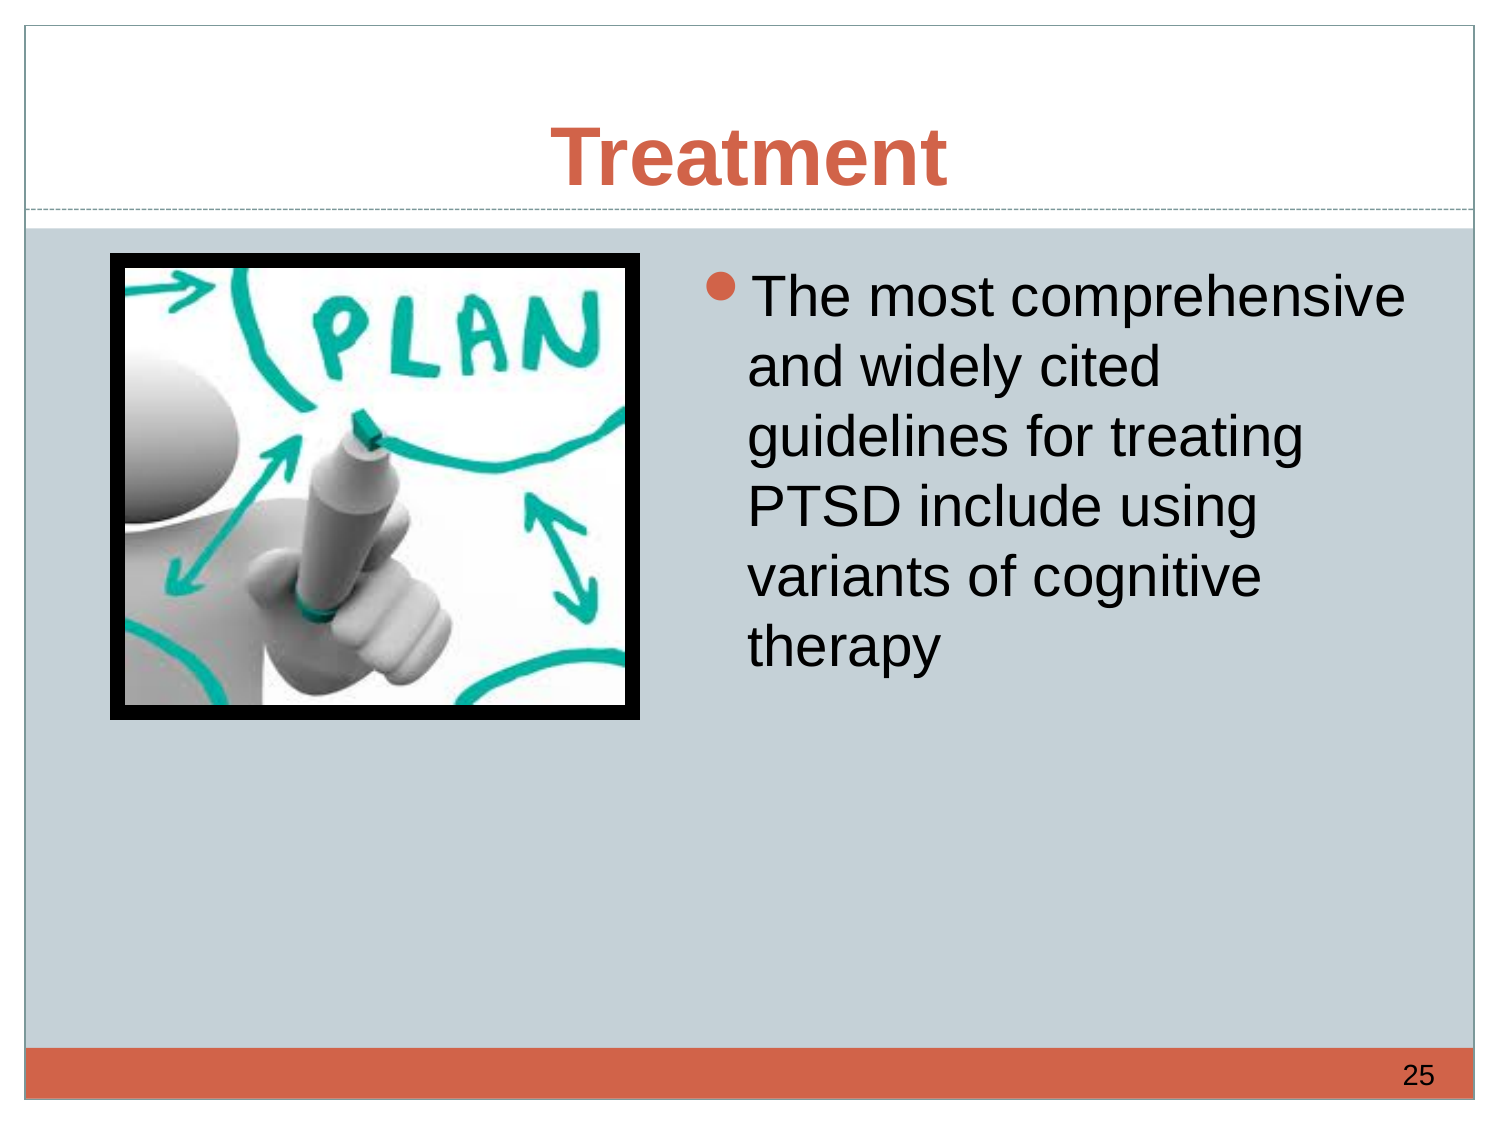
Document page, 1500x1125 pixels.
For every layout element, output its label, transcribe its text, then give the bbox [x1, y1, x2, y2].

list The most comprehensive and widely cited guidelines for treating PTSD include using variants of cognitive therapy [687, 250, 1445, 1001]
title Treatment [49, 37, 1450, 210]
picture [124, 267, 626, 706]
